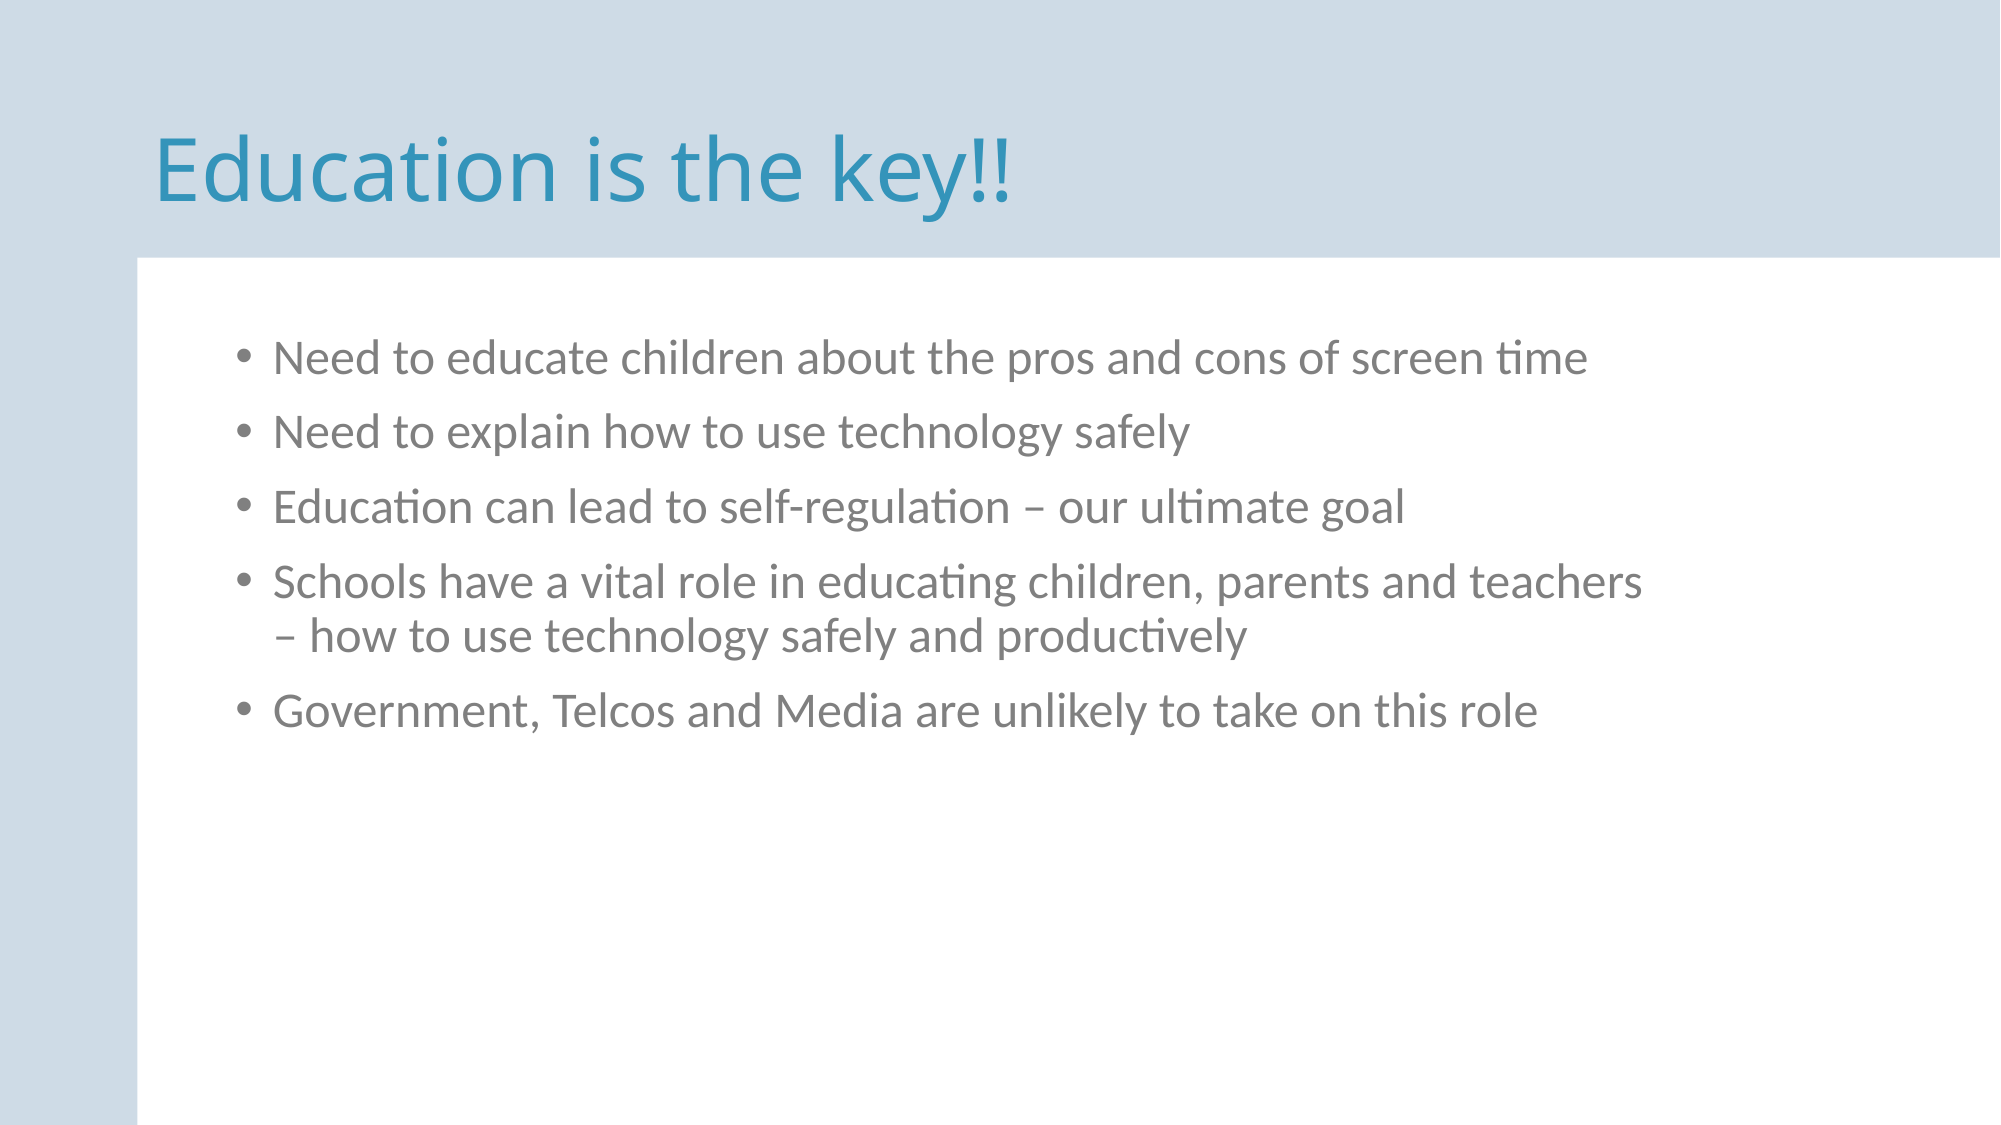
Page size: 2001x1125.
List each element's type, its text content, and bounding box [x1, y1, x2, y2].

text_box Education is the key!! [137, 118, 2000, 258]
text_box [136, 257, 2000, 1125]
list Need to educate children about the pros and cons of screen time Need to explain how to use technology safely Education can lead to self-regulation – our ultimate goal Schools have a vital role in educating children, parents and teachers – how to use technology safely and productively Government, Telcos and Media are unlikely to take on this role [220, 323, 1863, 1014]
